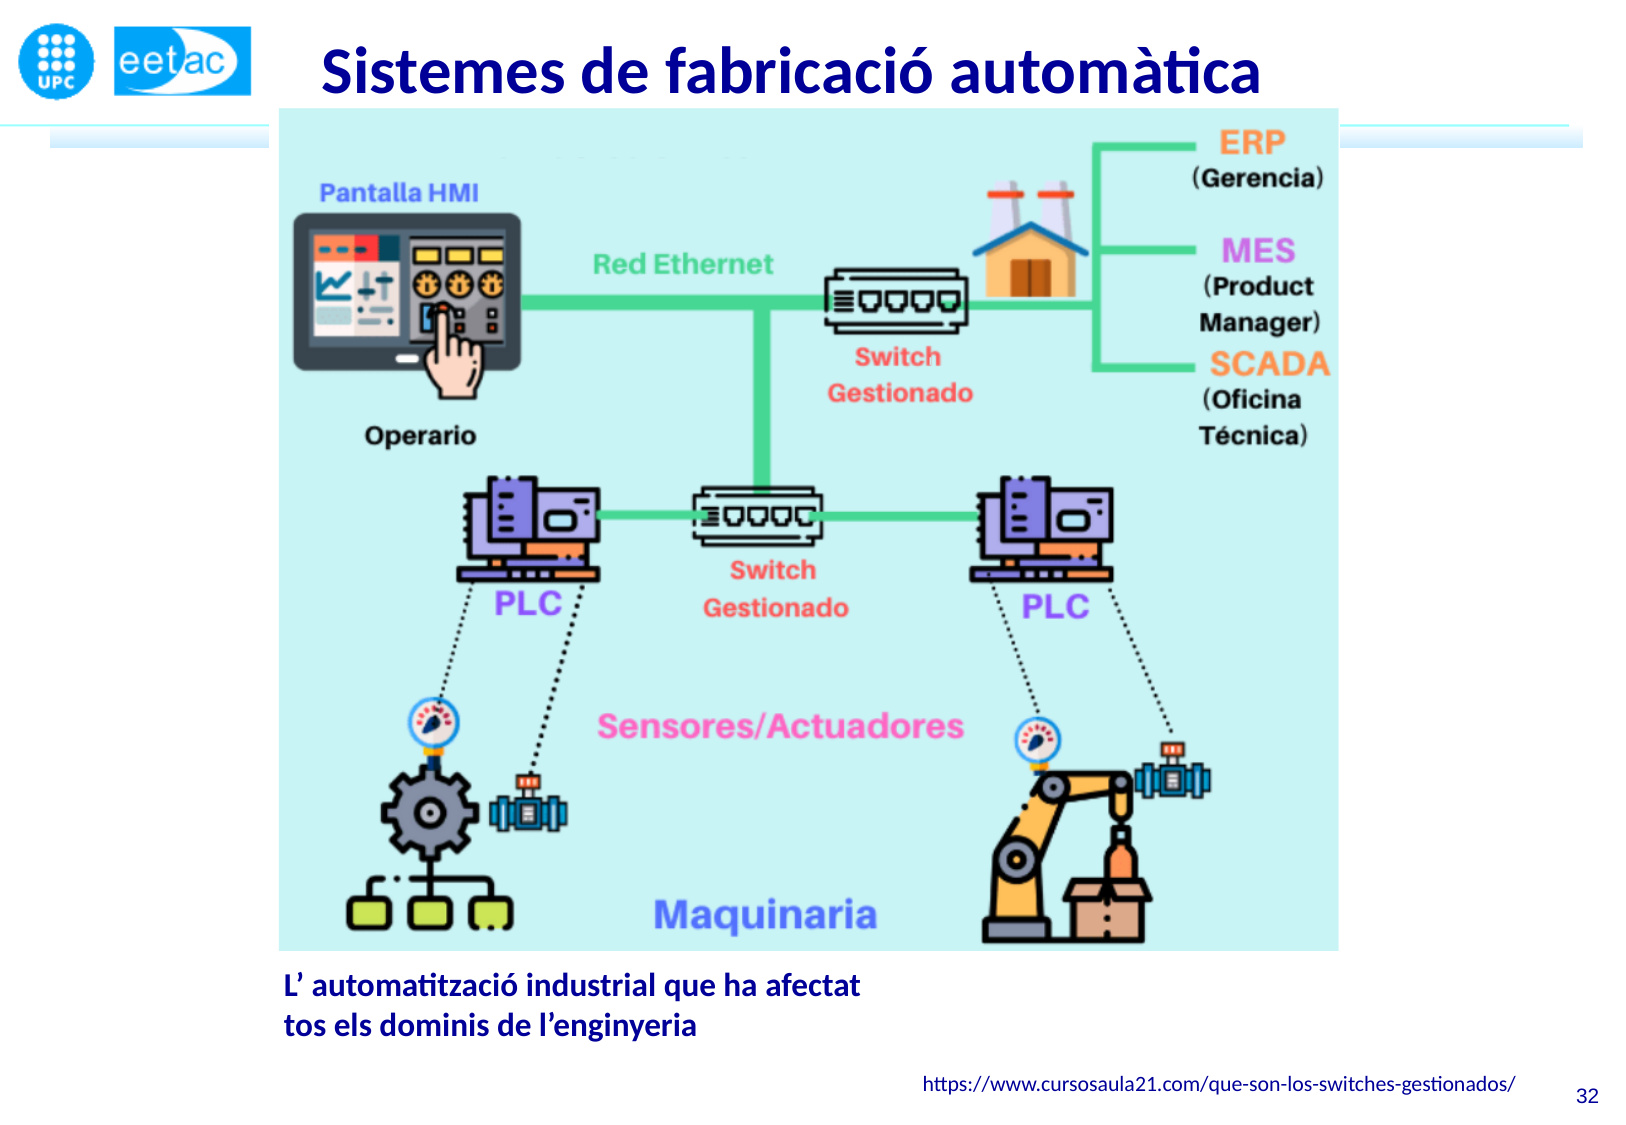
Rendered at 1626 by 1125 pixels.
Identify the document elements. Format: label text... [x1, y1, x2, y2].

text_box Sistemes de fabricació automàtica [307, 19, 1625, 114]
picture [6, 19, 256, 107]
text_box https://www.cursosaula21.com/que-son-los-switches-gestionados/ [813, 1062, 1625, 1104]
text_box L’ automatització industrial que ha afectat tos els dominis de l’enginyeria [269, 958, 896, 1051]
picture [268, 106, 1340, 952]
